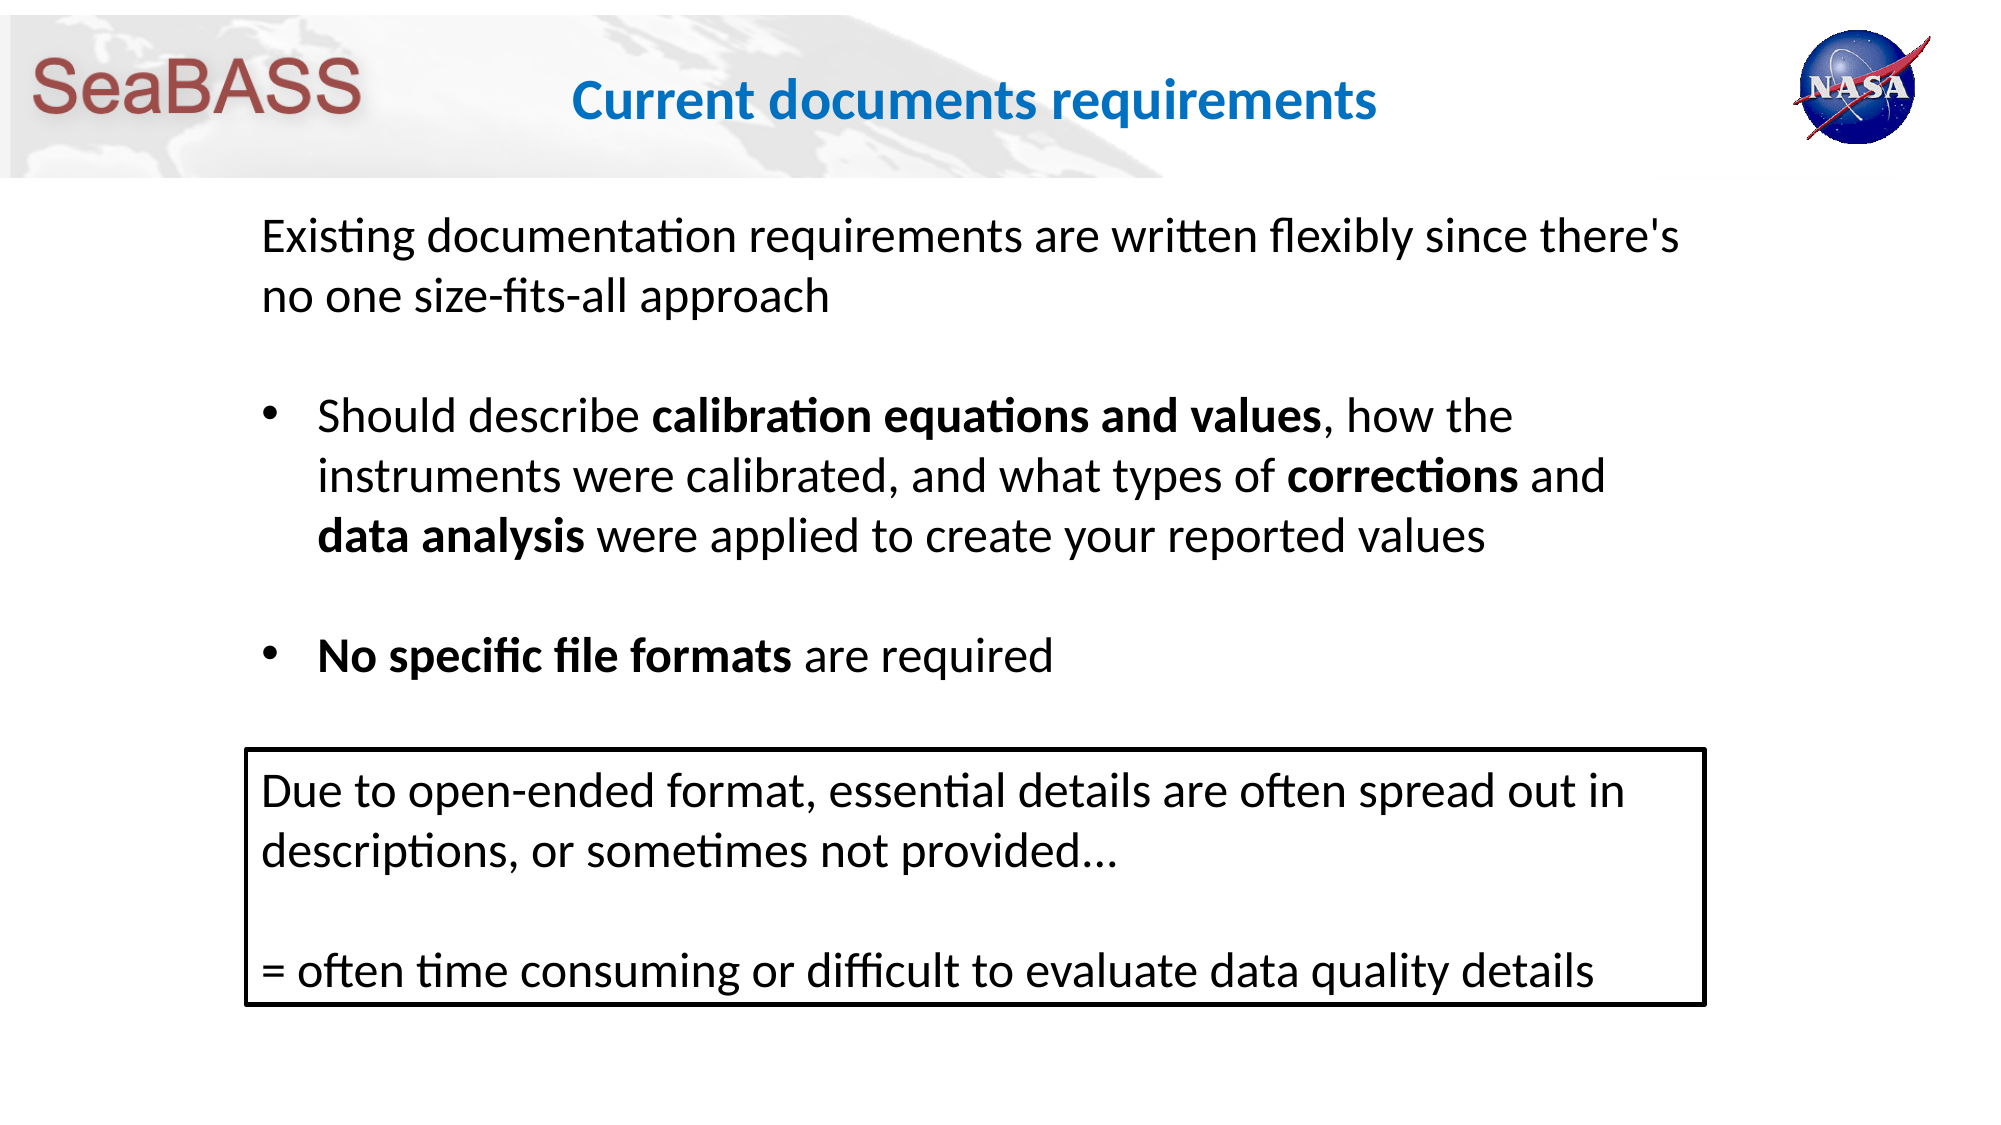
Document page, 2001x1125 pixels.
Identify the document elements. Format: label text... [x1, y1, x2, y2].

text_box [0, 15, 1957, 178]
text_box Due to open-ended format, essential details are often spread out in descriptions, or sometimes not provided... ​ = often time consuming or difficult to evaluate data quality details [246, 749, 1705, 1005]
text_box Existing documentation requirements are written flexibly since there's no one size-fits-all approach Should describe calibration equations and values, how the instruments were calibrated, and what types of corrections and data analysis were applied to create your reported values No specific file formats are required [229, 194, 1720, 741]
